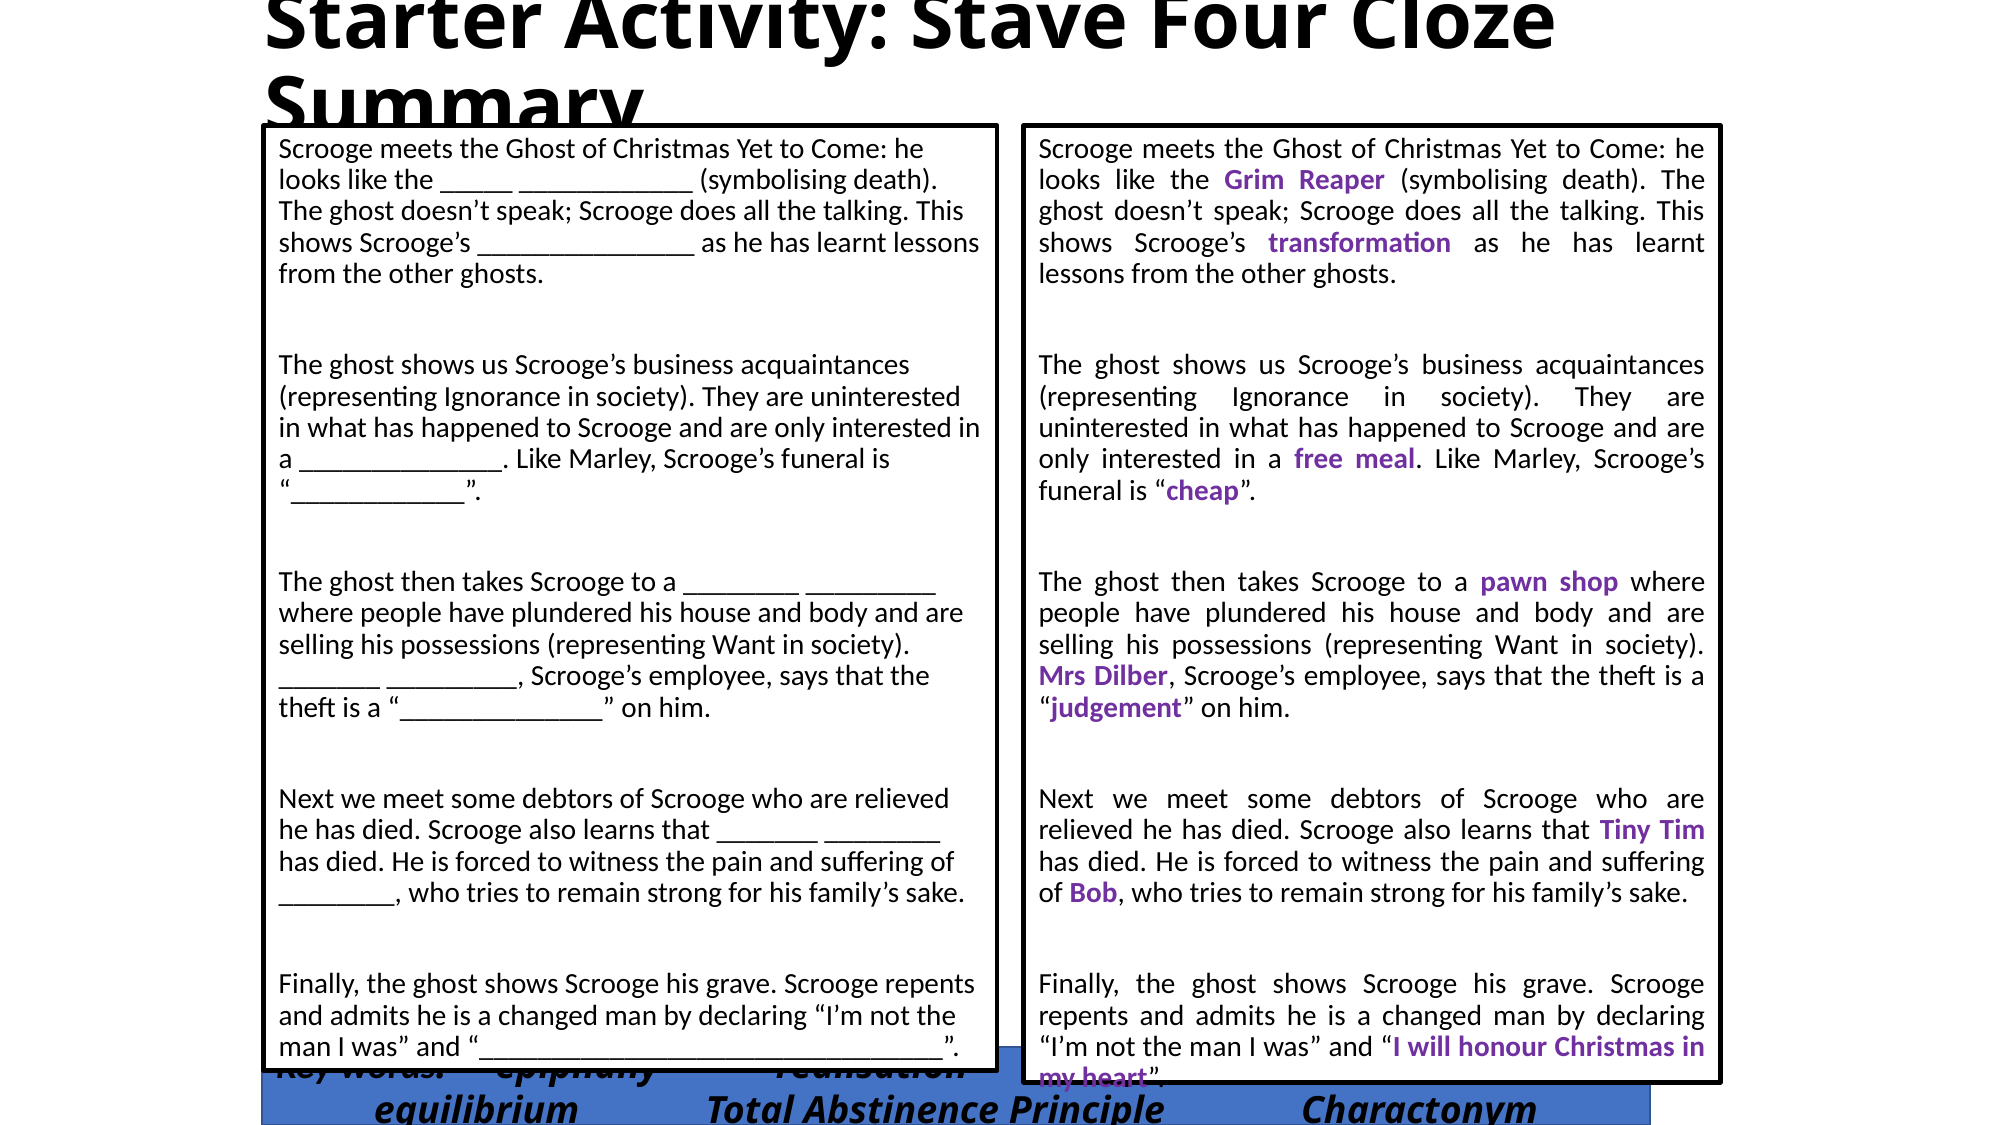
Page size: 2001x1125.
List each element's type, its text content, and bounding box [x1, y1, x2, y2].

text_box Key words: epiphany realisation dispelled climax blithe equilibrium Total Abstinence Principle Charactonym [261, 1046, 1651, 1125]
list Scrooge meets the Ghost of Christmas Yet to Come: he looks like the _____ ____________ (symbolising death). The ghost doesn’t speak; Scrooge does all the talking. This shows Scrooge’s _______________ as he has learnt lessons from the other ghosts. The ghost shows us Scrooge’s business acquaintances (representing Ignorance in society). They are uninterested in what has happened to Scrooge and are only interested in a ______________. Like Marley, Scrooge’s funeral is “____________”. The ghost then takes Scrooge to a ________ _________ where people have plundered his house and body and are selling his possessions (representing Want in society). _______ _________, Scrooge’s employee, says that the theft is a “______________” on him. Next we meet some debtors of Scrooge who are relieved he has died. Scrooge also learns that _______ ________ has died. He is forced to witness the pain and suffering of ________, who tries to remain strong for his family’s sake. Finally, the ghost shows Scrooge his grave. Scrooge repents and admits he is a changed man by declaring “I’m not the man I was” and “________________________________”. [263, 125, 997, 1071]
list Scrooge meets the Ghost of Christmas Yet to Come: he looks like the Grim Reaper (symbolising death). The ghost doesn’t speak; Scrooge does all the talking. This shows Scrooge’s transformation as he has learnt lessons from the other ghosts. The ghost shows us Scrooge’s business acquaintances (representing Ignorance in society). They are uninterested in what has happened to Scrooge and are only interested in a free meal. Like Marley, Scrooge’s funeral is “cheap”. The ghost then takes Scrooge to a pawn shop where people have plundered his house and body and are selling his possessions (representing Want in society). Mrs Dilber, Scrooge’s employee, says that the theft is a “judgement” on him. Next we meet some debtors of Scrooge who are relieved he has died. Scrooge also learns that Tiny Tim has died. He is forced to witness the pain and suffering of Bob, who tries to remain strong for his family’s sake. Finally, the ghost shows Scrooge his grave. Scrooge repents and admits he is a changed man by declaring “I’m not the man I was” and “I will honour Christmas in my heart”. [1023, 125, 1721, 1083]
title Starter Activity: Stave Four Cloze Summary [249, 0, 1750, 160]
